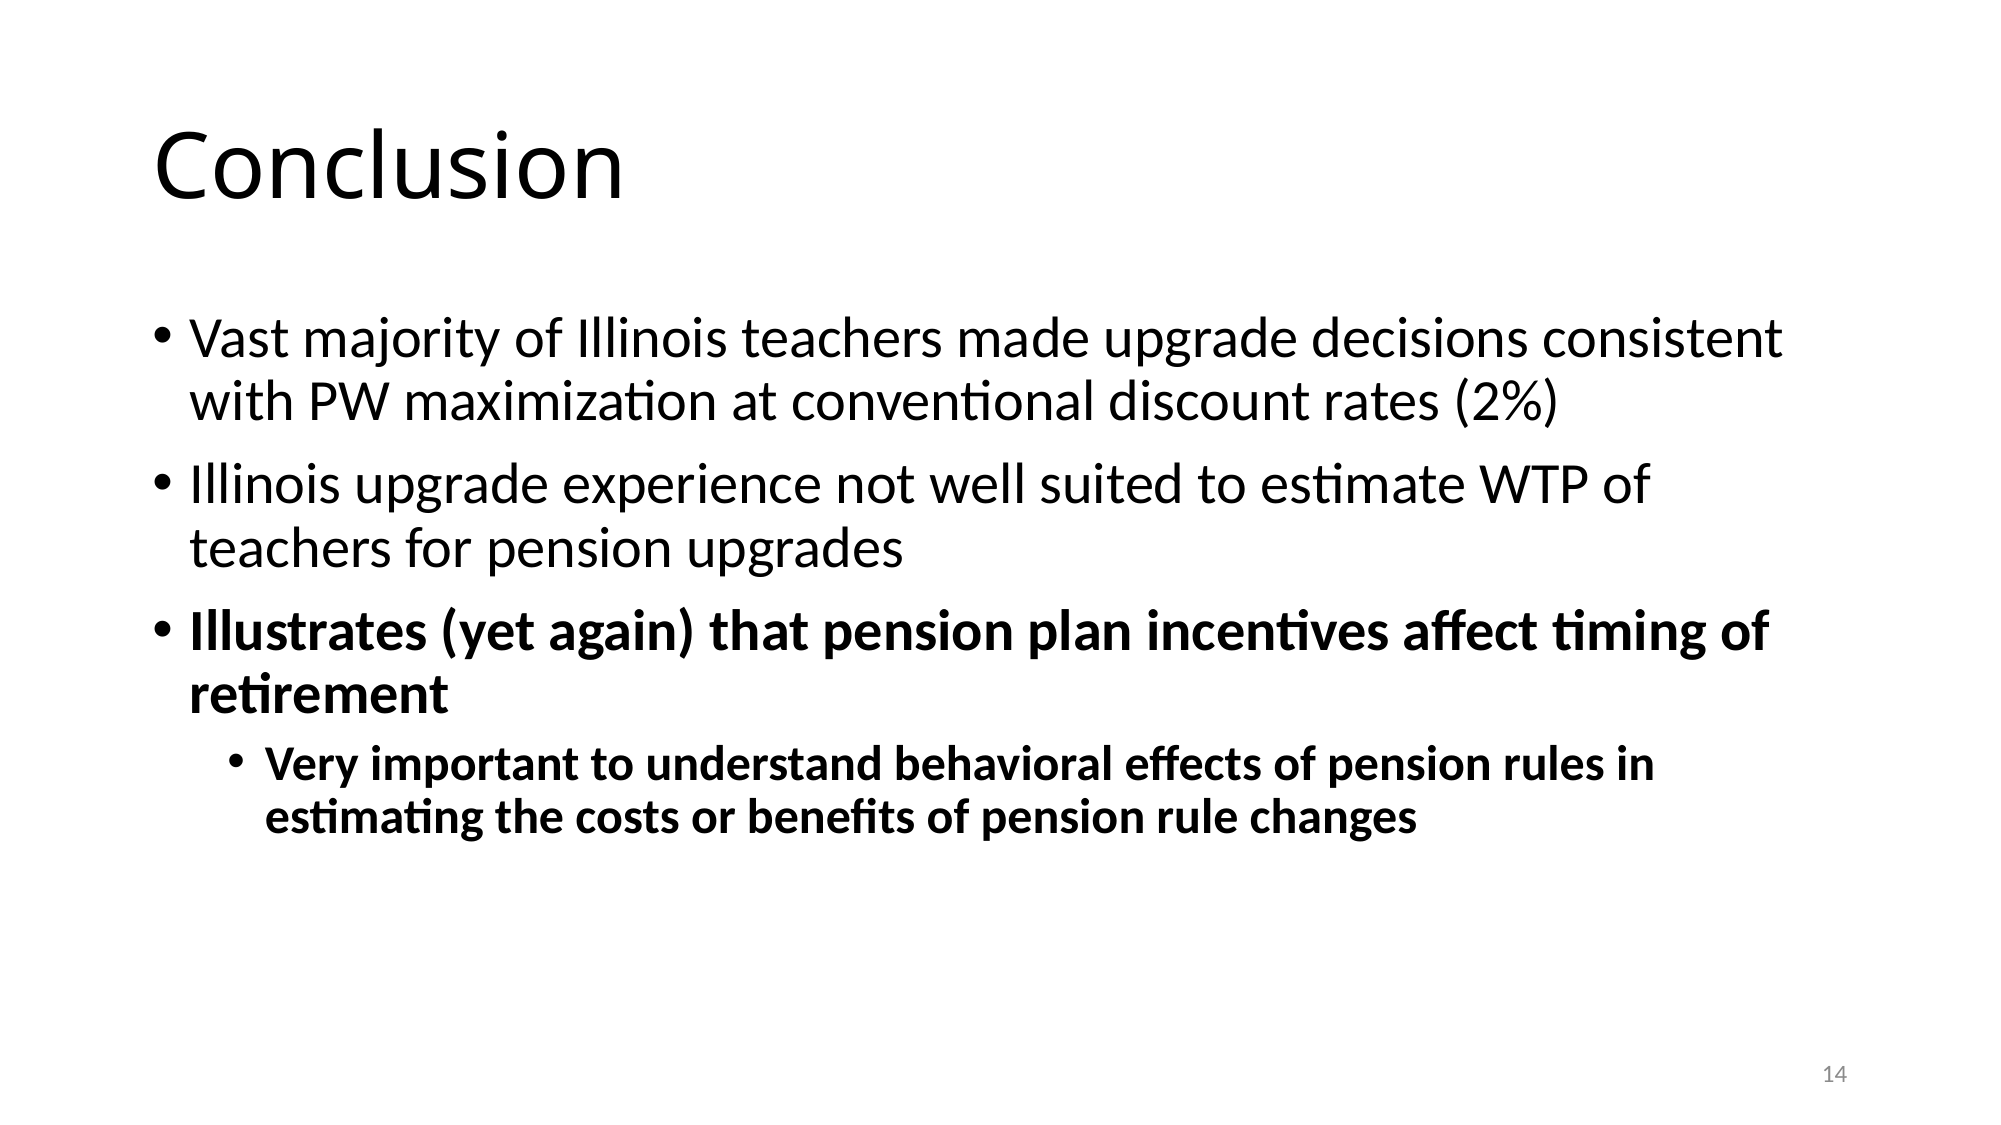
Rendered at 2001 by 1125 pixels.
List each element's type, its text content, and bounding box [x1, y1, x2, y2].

list Vast majority of Illinois teachers made upgrade decisions consistent with PW maximization at conventional discount rates (2%) Illinois upgrade experience not well suited to estimate WTP of teachers for pension upgrades Illustrates (yet again) that pension plan incentives affect timing of retirement Very important to understand behavioral effects of pension rules in estimating the costs or benefits of pension rule changes [137, 299, 1863, 1014]
slide_number 14 [1412, 1042, 1863, 1103]
title Conclusion [137, 59, 1863, 278]
